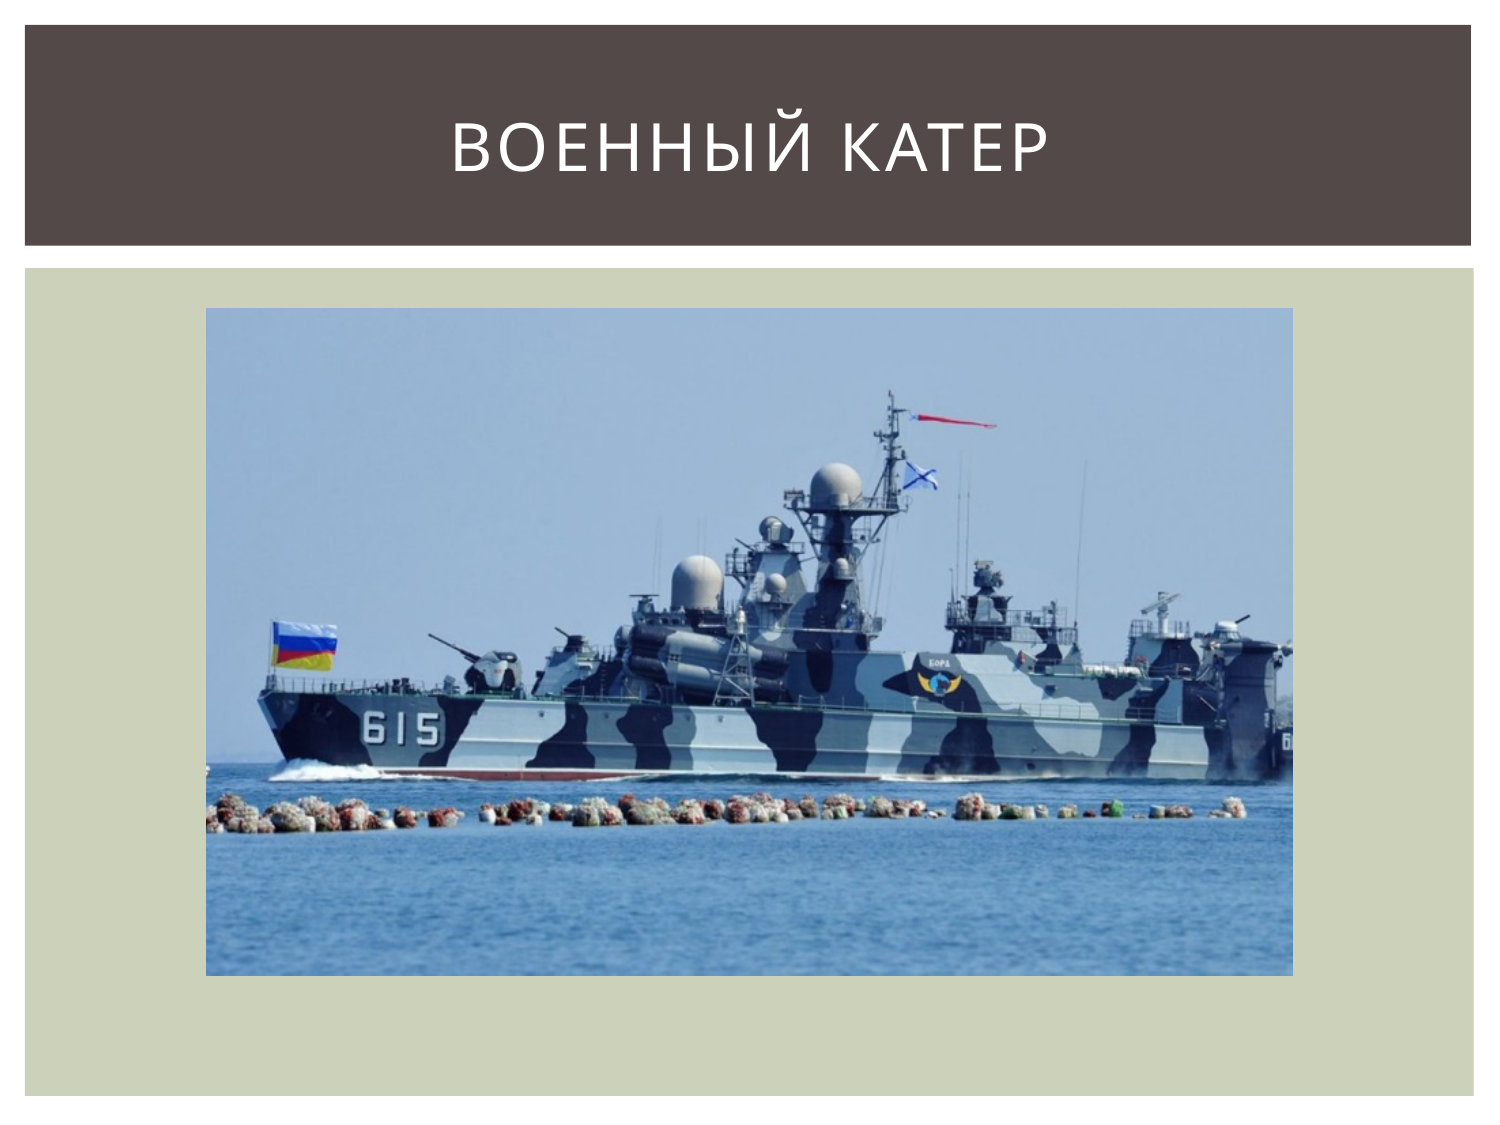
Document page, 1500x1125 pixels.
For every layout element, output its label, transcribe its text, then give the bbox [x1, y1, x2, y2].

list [206, 307, 1294, 977]
title ВОЕННЫЙ КАТЕР [62, 58, 1438, 232]
